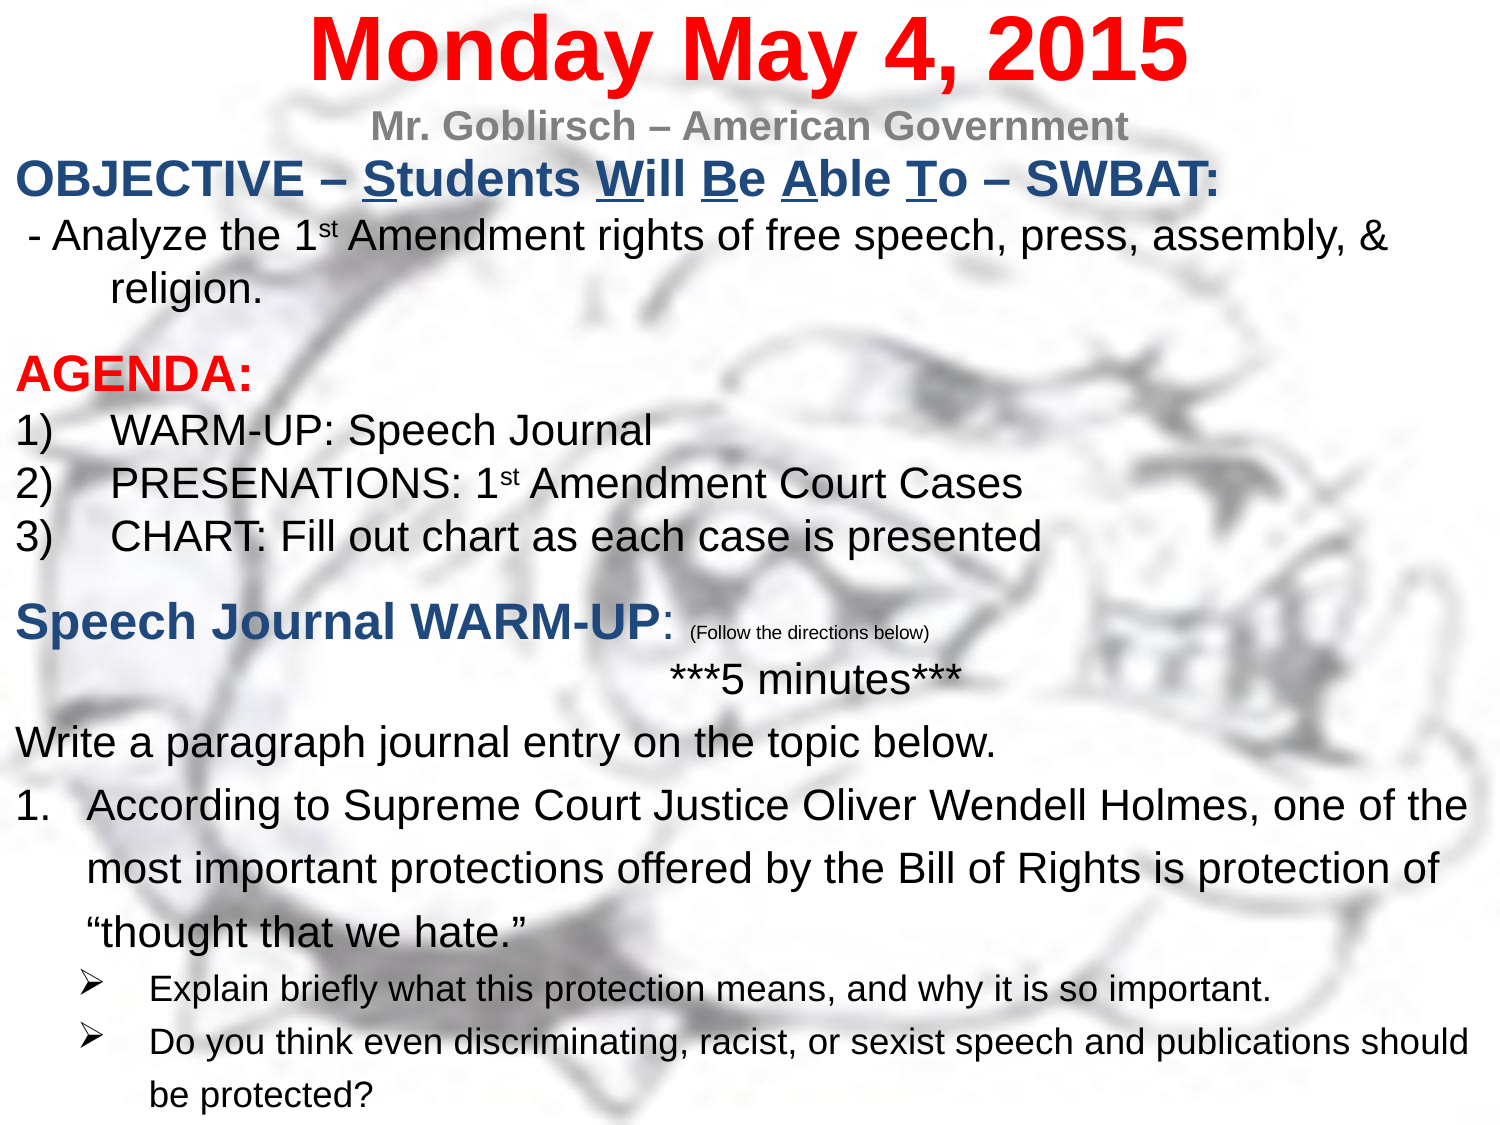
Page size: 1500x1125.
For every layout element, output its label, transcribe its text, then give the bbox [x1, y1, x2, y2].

title Monday May 4, 2015 Mr. Goblirsch – American Government [0, 0, 1500, 137]
list OBJECTIVE – Students Will Be Able To – SWBAT: - Analyze the 1st Amendment rights of free speech, press, assembly, & religion. AGENDA: WARM-UP: Speech Journal PRESENATIONS: 1st Amendment Court Cases CHART: Fill out chart as each case is presented Speech Journal WARM-UP: (Follow the directions below) ***5 minutes*** Write a paragraph journal entry on the topic below. According to Supreme Court Justice Oliver Wendell Holmes, one of the most important protections offered by the Bill of Rights is protection of “thought that we hate.” Explain briefly what this protection means, and why it is so important. Do you think even discriminating, racist, or sexist speech and publications should be protected? [0, 137, 1500, 1125]
